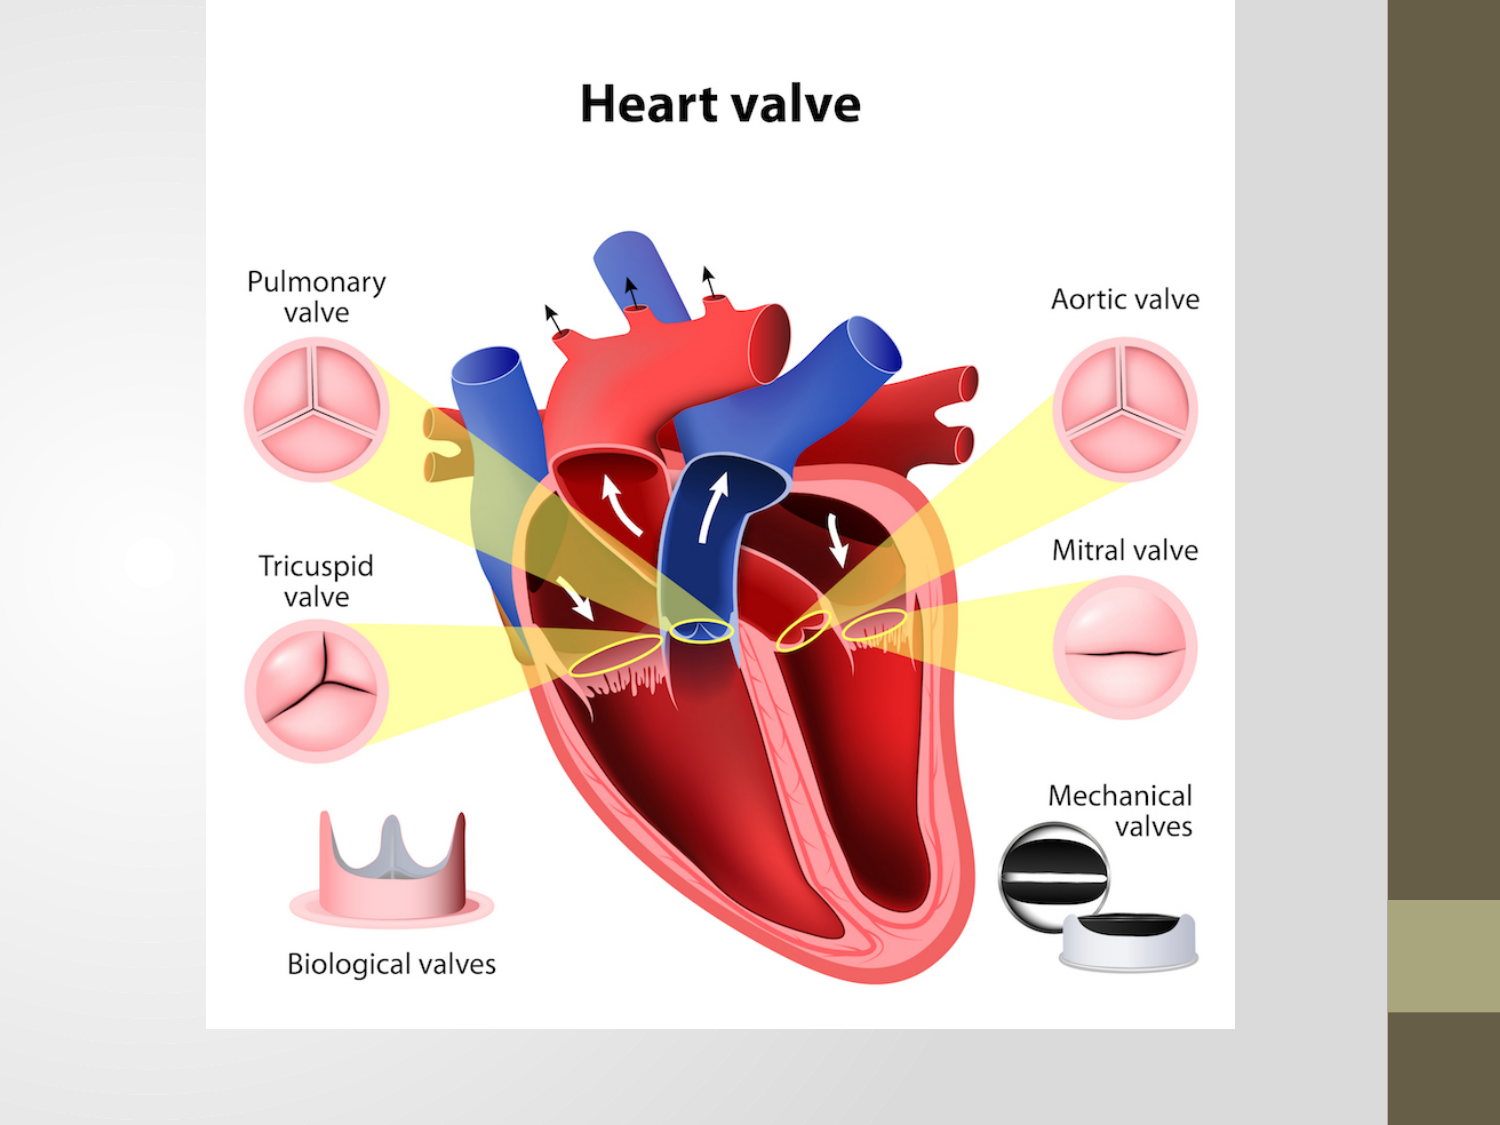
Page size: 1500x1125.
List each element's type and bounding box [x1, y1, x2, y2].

picture [206, 0, 1236, 1030]
